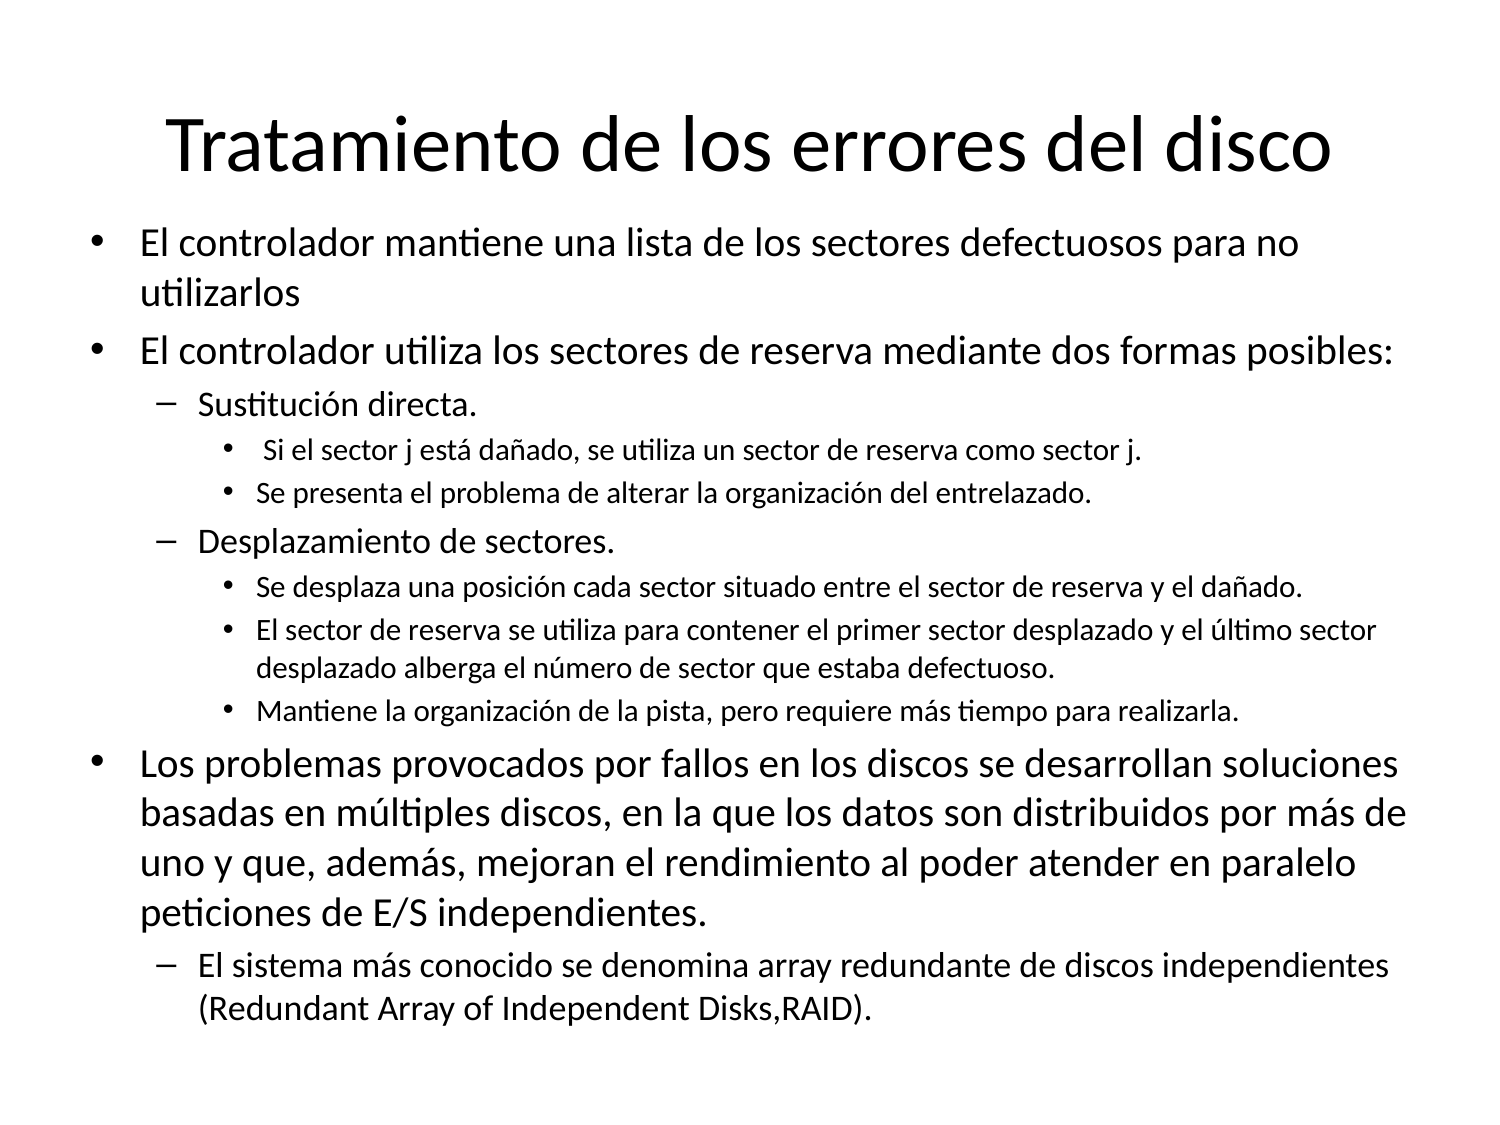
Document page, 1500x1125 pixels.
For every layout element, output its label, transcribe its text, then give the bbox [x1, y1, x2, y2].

title Tratamiento de los errores del disco [75, 45, 1425, 208]
list El controlador mantiene una lista de los sectores defectuosos para no utilizarlos El controlador utiliza los sectores de reserva mediante dos formas posibles: Sustitución directa. Si el sector j está dañado, se utiliza un sector de reserva como sector j. Se presenta el problema de alterar la organización del entrelazado. Desplazamiento de sectores. Se desplaza una posición cada sector situado entre el sector de reserva y el dañado. El sector de reserva se utiliza para contener el primer sector desplazado y el último sector desplazado alberga el número de sector que estaba defectuoso. Mantiene la organización de la pista, pero requiere más tiempo para realizarla. Los problemas provocados por fallos en los discos se desarrollan soluciones basadas en múltiples discos, en la que los datos son distribuidos por más de uno y que, además, mejoran el rendimiento al poder atender en paralelo peticiones de E/S independientes. El sistema más conocido se denomina array redundante de discos independientes (Redundant Array of Independent Disks,RAID). [75, 208, 1425, 1094]
